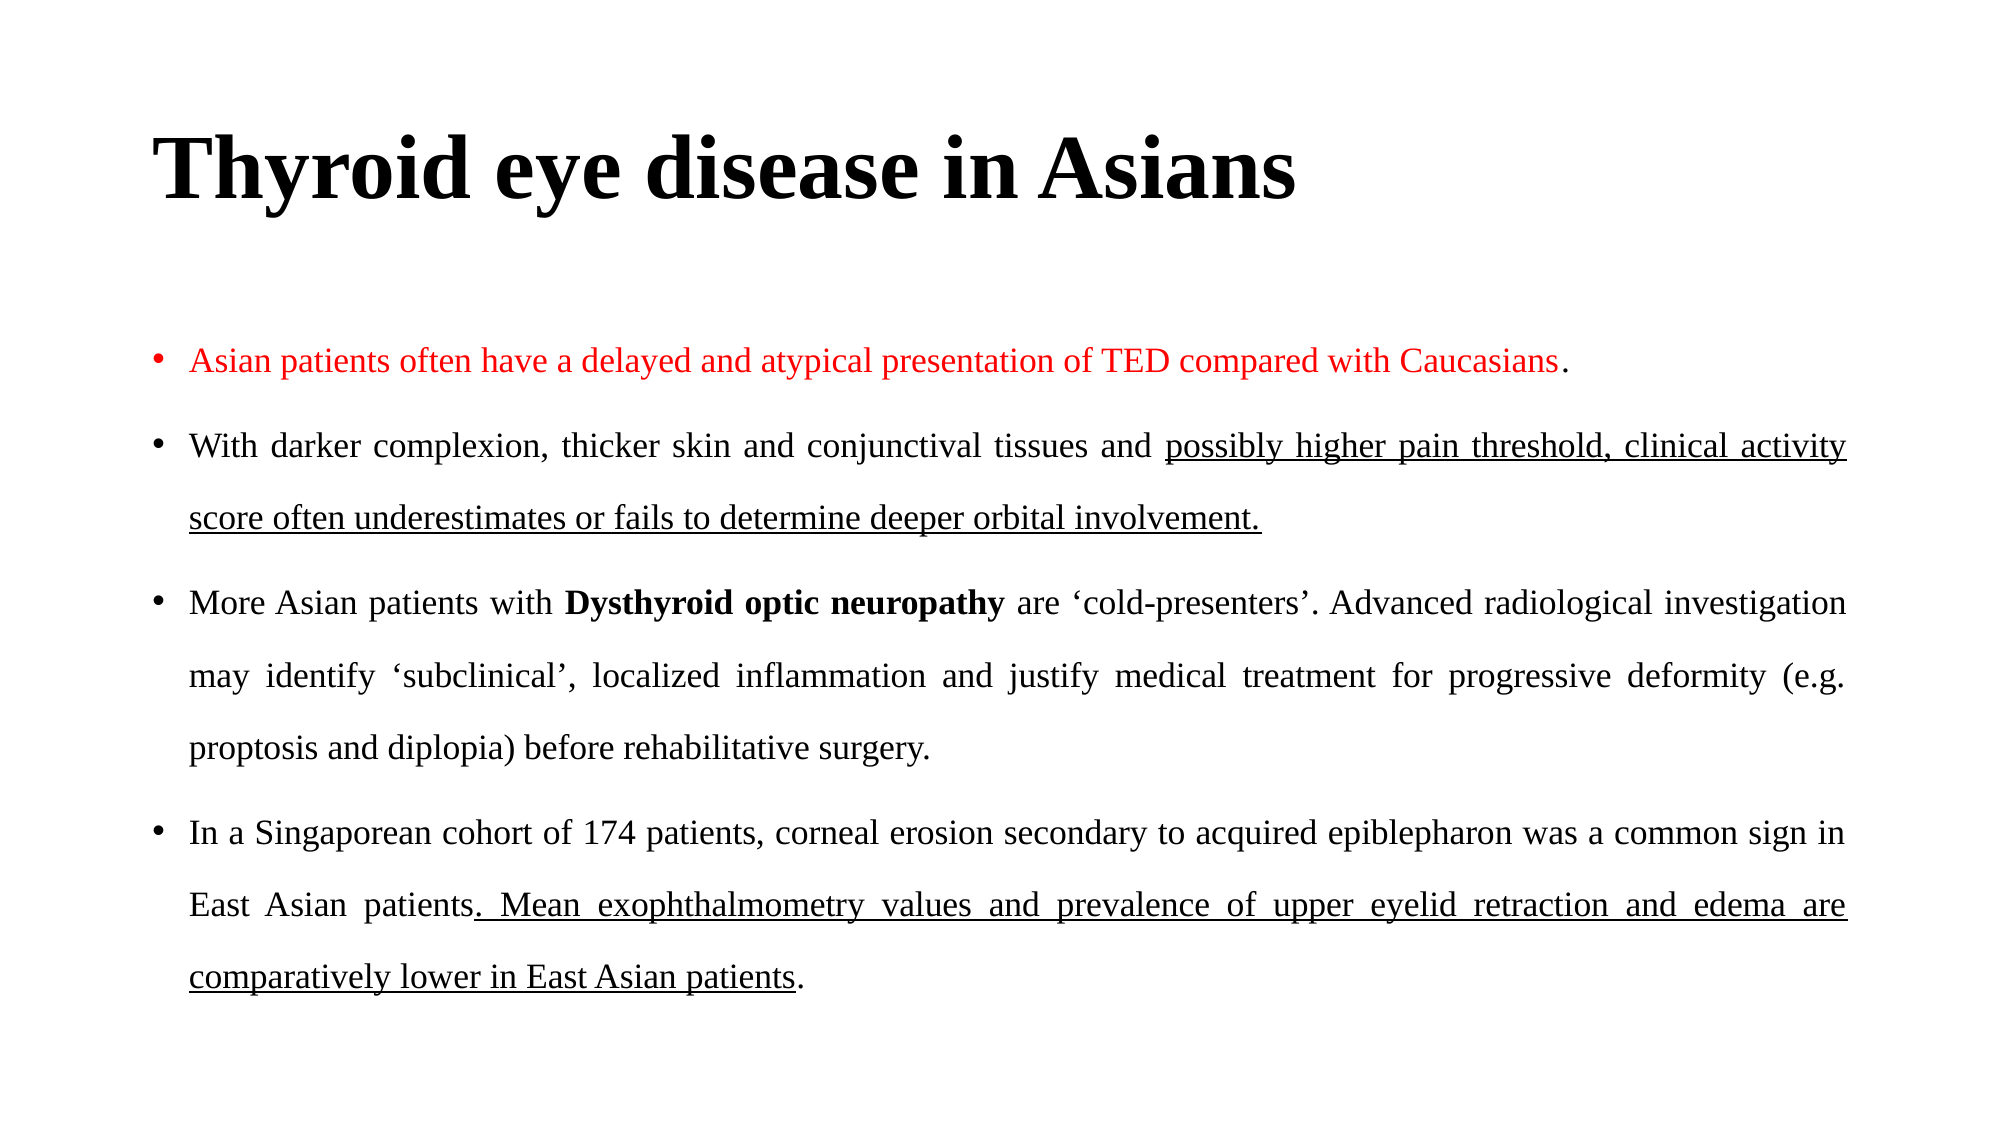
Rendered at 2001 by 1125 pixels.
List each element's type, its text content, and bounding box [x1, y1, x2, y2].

title Thyroid eye disease in Asians [137, 59, 1863, 278]
list Asian patients often have a delayed and atypical presentation of TED compared with Caucasians. With darker complexion, thicker skin and conjunctival tissues and possibly higher pain threshold, clinical activity score often underestimates or fails to determine deeper orbital involvement. More Asian patients with Dysthyroid optic neuropathy are ‘cold-presenters’. Advanced radiological investigation may identify ‘subclinical’, localized inflammation and justify medical treatment for progressive deformity (e.g. proptosis and diplopia) before rehabilitative surgery. In a Singaporean cohort of 174 patients, corneal erosion secondary to acquired epiblepharon was a common sign in East Asian patients. Mean exophthalmometry values and prevalence of upper eyelid retraction and edema are comparatively lower in East Asian patients. [137, 299, 1863, 1014]
